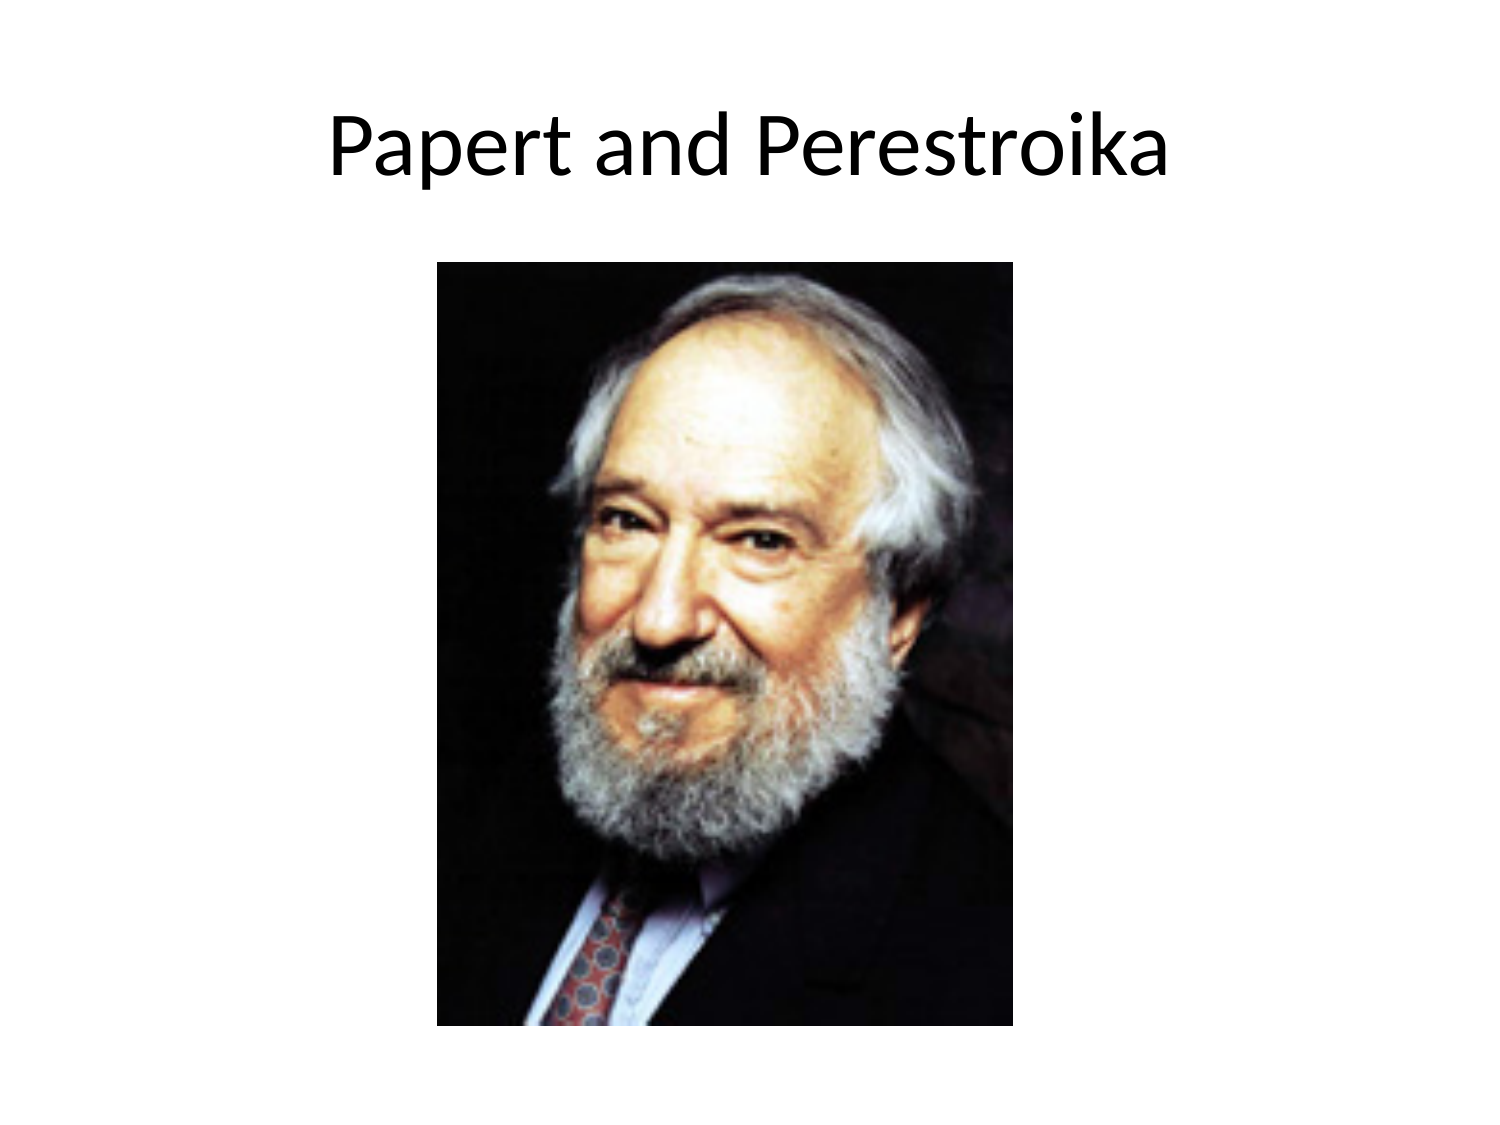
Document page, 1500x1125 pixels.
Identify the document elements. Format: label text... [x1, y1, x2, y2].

picture [437, 262, 1013, 1026]
title Papert and Perestroika [75, 45, 1425, 233]
